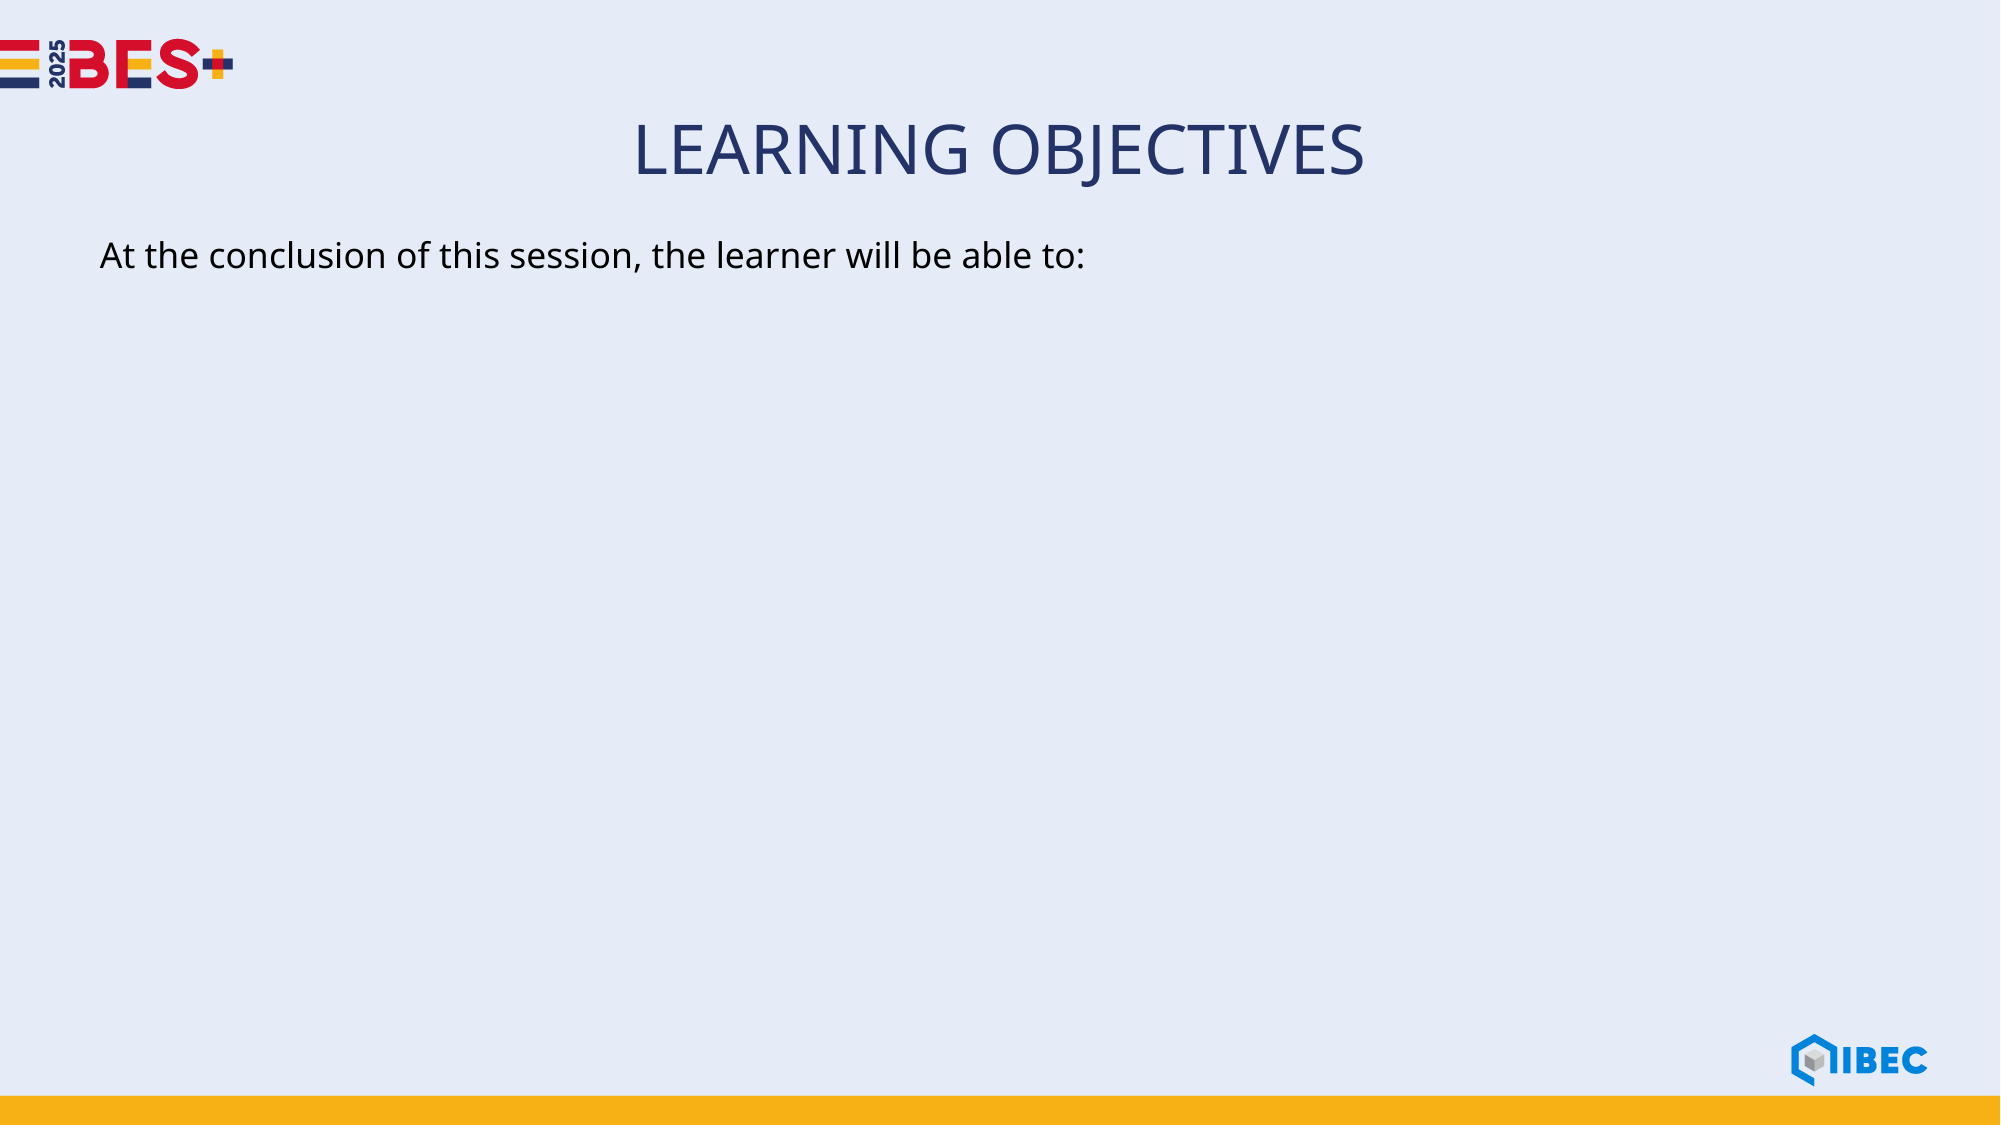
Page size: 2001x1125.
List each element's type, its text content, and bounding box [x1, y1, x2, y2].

list At the conclusion of this session, the learner will be able to: [99, 232, 1901, 1040]
list LEARNING OBJECTIVES [99, 106, 1901, 219]
picture [0, 0, 2001, 1125]
